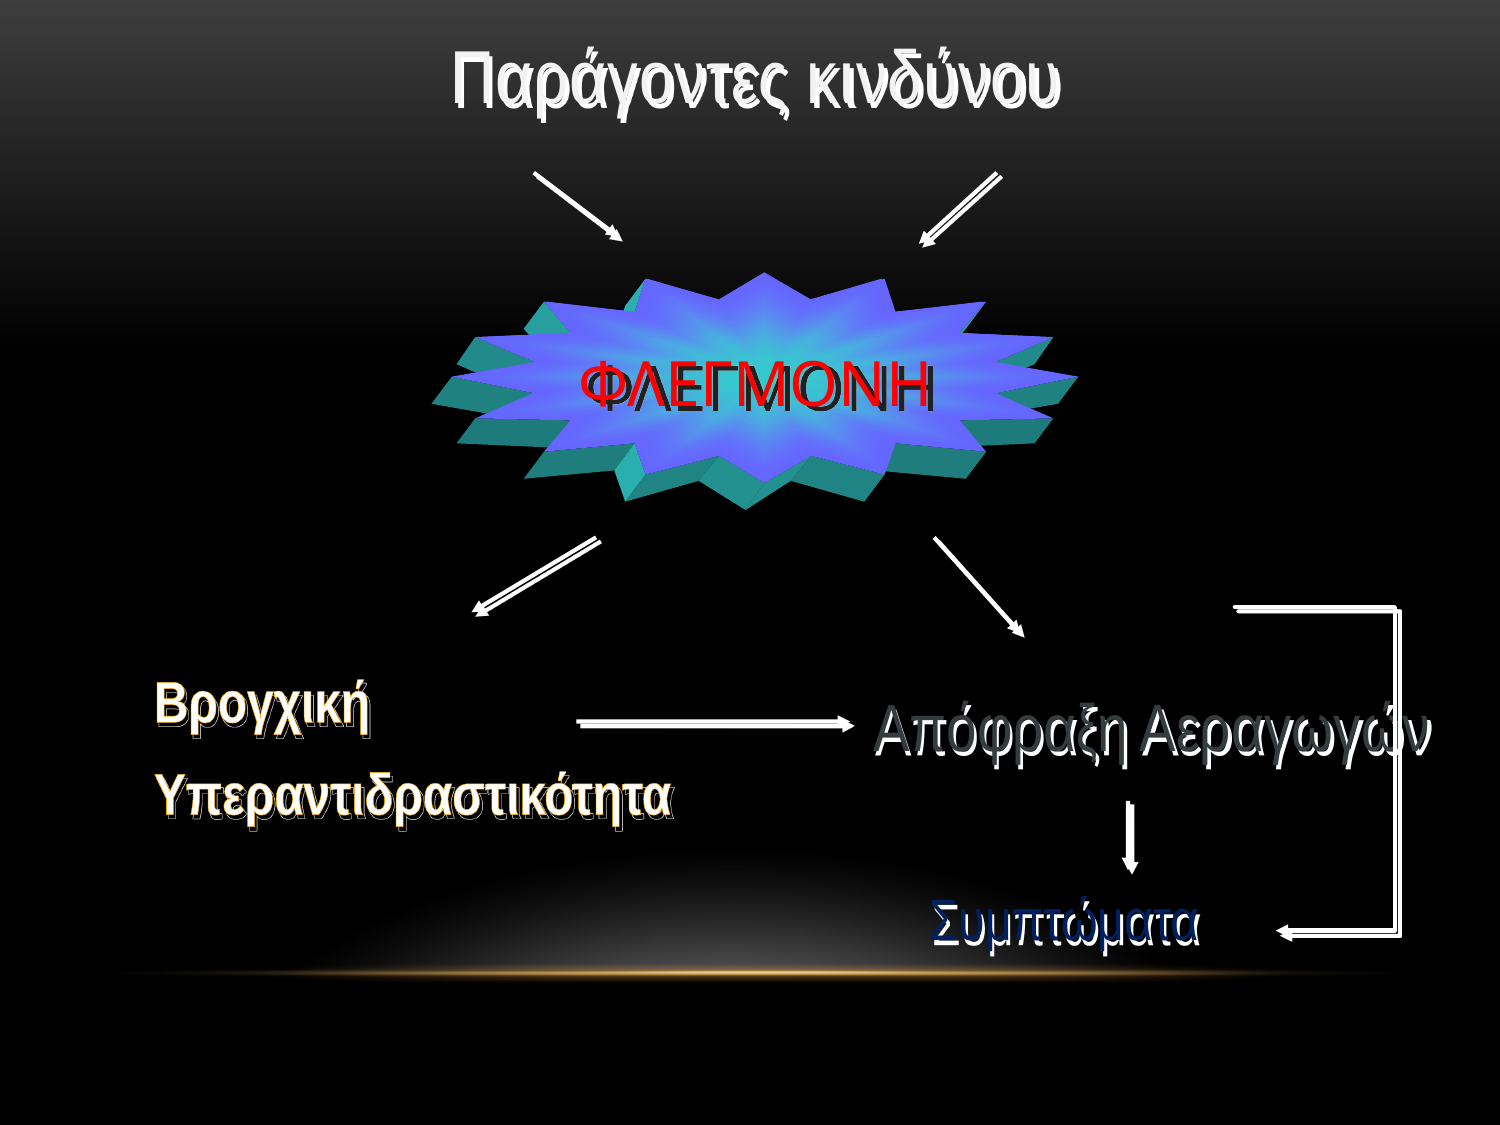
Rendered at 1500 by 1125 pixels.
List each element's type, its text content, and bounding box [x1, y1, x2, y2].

text_box Βρογχική Υπεραντιδραστικότητα [139, 664, 697, 835]
list Παράγοντες κινδύνου [241, 30, 1271, 249]
text_box [1121, 800, 1135, 871]
text_box Απόφραξη Αεραγωγών [1400, 676, 1446, 772]
text_box [471, 537, 597, 613]
text_box [1234, 607, 1396, 937]
text_box [918, 172, 997, 244]
text_box Απόφραξη Αεραγωγών [858, 676, 1255, 772]
text_box [934, 537, 1021, 634]
text_box Συμπτώματα [915, 875, 1215, 960]
picture [0, 0, 1500, 1125]
text_box [576, 715, 851, 728]
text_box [429, 270, 1082, 515]
text_box [533, 172, 619, 237]
